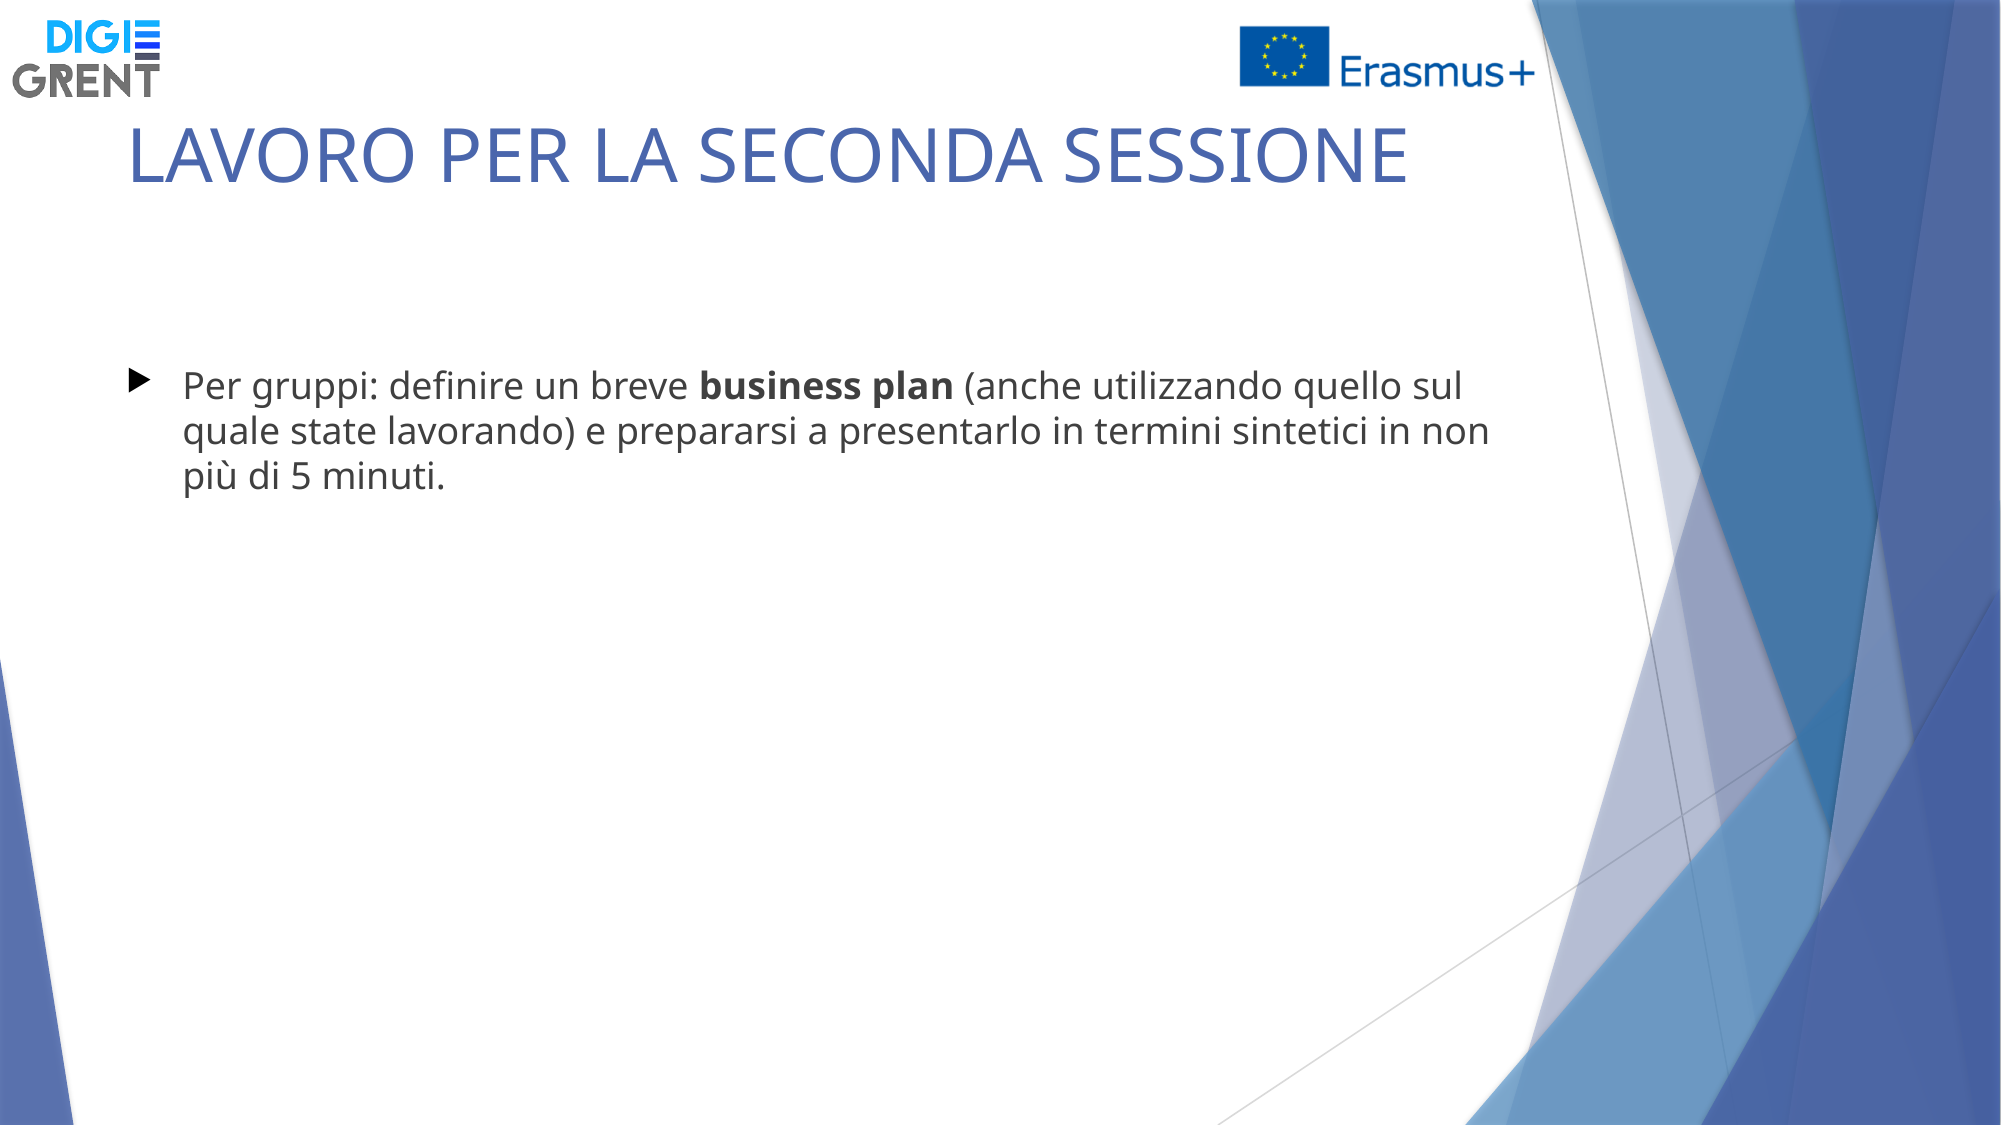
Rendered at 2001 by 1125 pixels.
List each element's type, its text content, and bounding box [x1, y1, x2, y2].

list Per gruppi: definire un breve business plan (anche utilizzando quello sul quale state lavorando) e prepararsi a presentarlo in termini sintetici in non più di 5 minuti. [111, 354, 1522, 992]
title LAVORO PER LA SECONDA SESSIONE [111, 99, 1522, 317]
picture [1236, 24, 1537, 91]
picture [9, 15, 169, 100]
